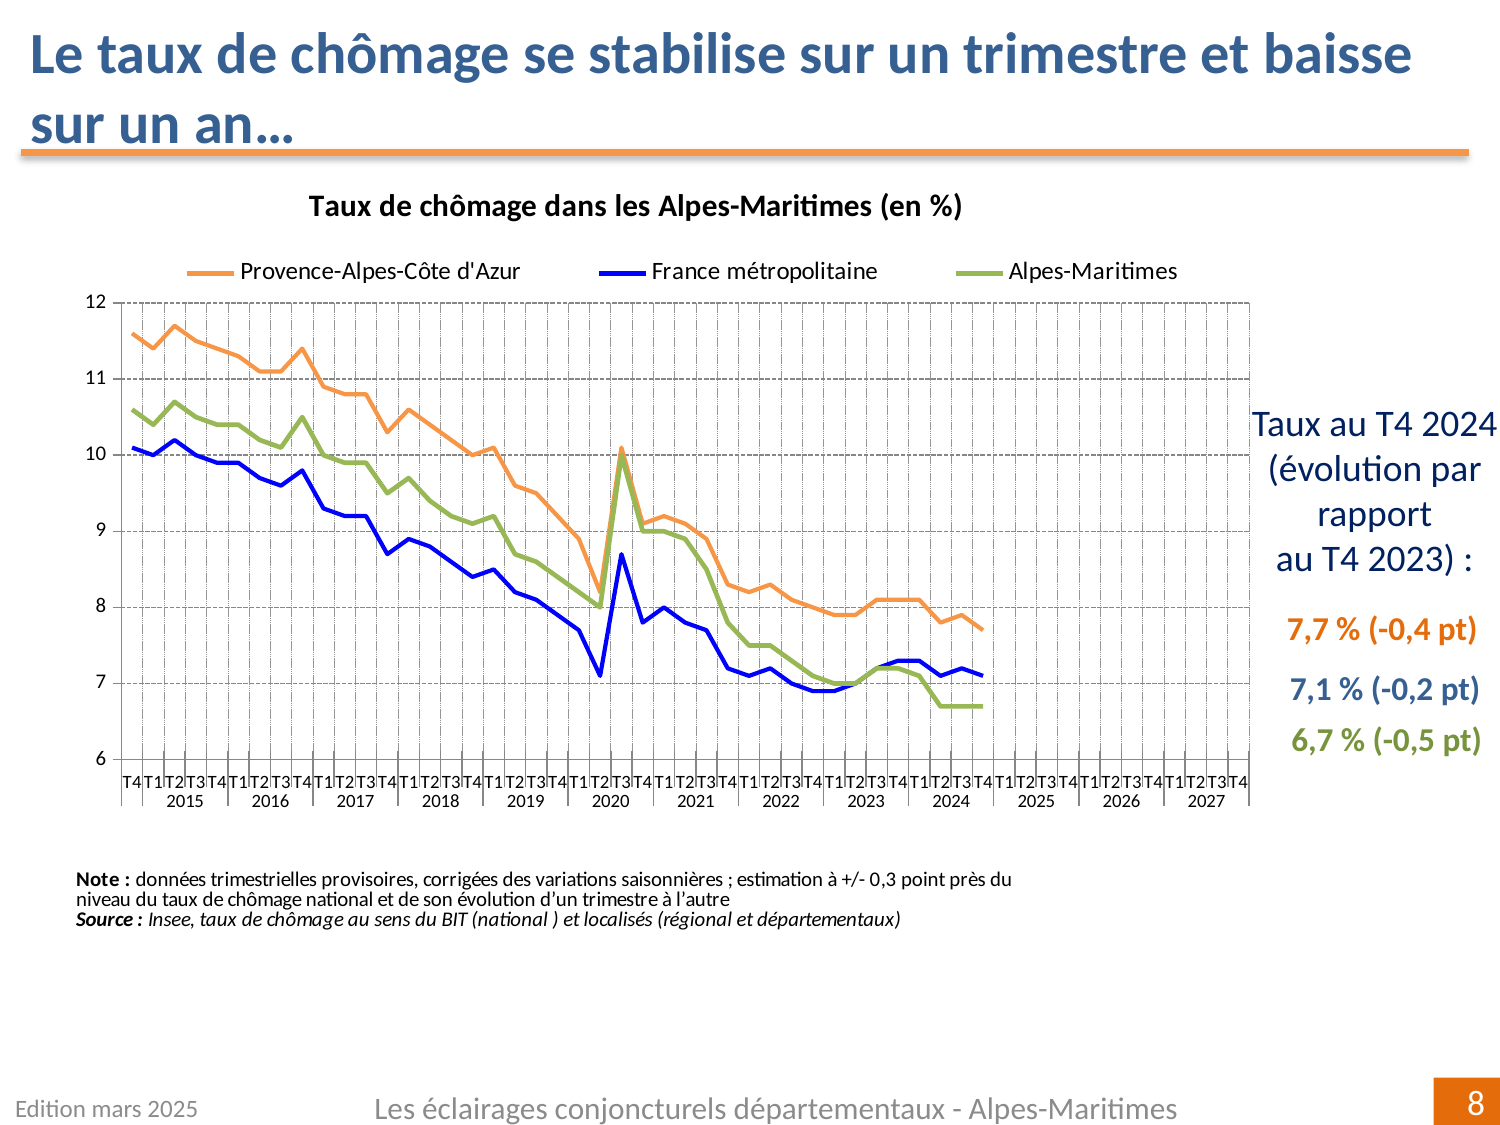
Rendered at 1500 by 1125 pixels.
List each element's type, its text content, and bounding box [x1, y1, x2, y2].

slide_number 8 [1433, 1077, 1500, 1125]
text_box 7,1 % (-0,2 pt) [1355, 659, 1500, 710]
text_box 6,7 % (-0,5 pt) [1355, 710, 1500, 766]
text_box 7,7 % (-0,4 pt) [1355, 600, 1500, 655]
text_box Le taux de chômage se stabilise sur un trimestre et baisse sur un an… [15, 7, 1474, 163]
chart [3, 163, 1351, 992]
slide_number Edition mars 2025 [0, 1077, 350, 1125]
text_box Taux au T4 2024 (évolution par rapport au T4 2023) : [1355, 391, 1500, 587]
footer Les éclairages conjoncturels départementaux - Alpes-Maritimes [350, 1077, 1270, 1125]
